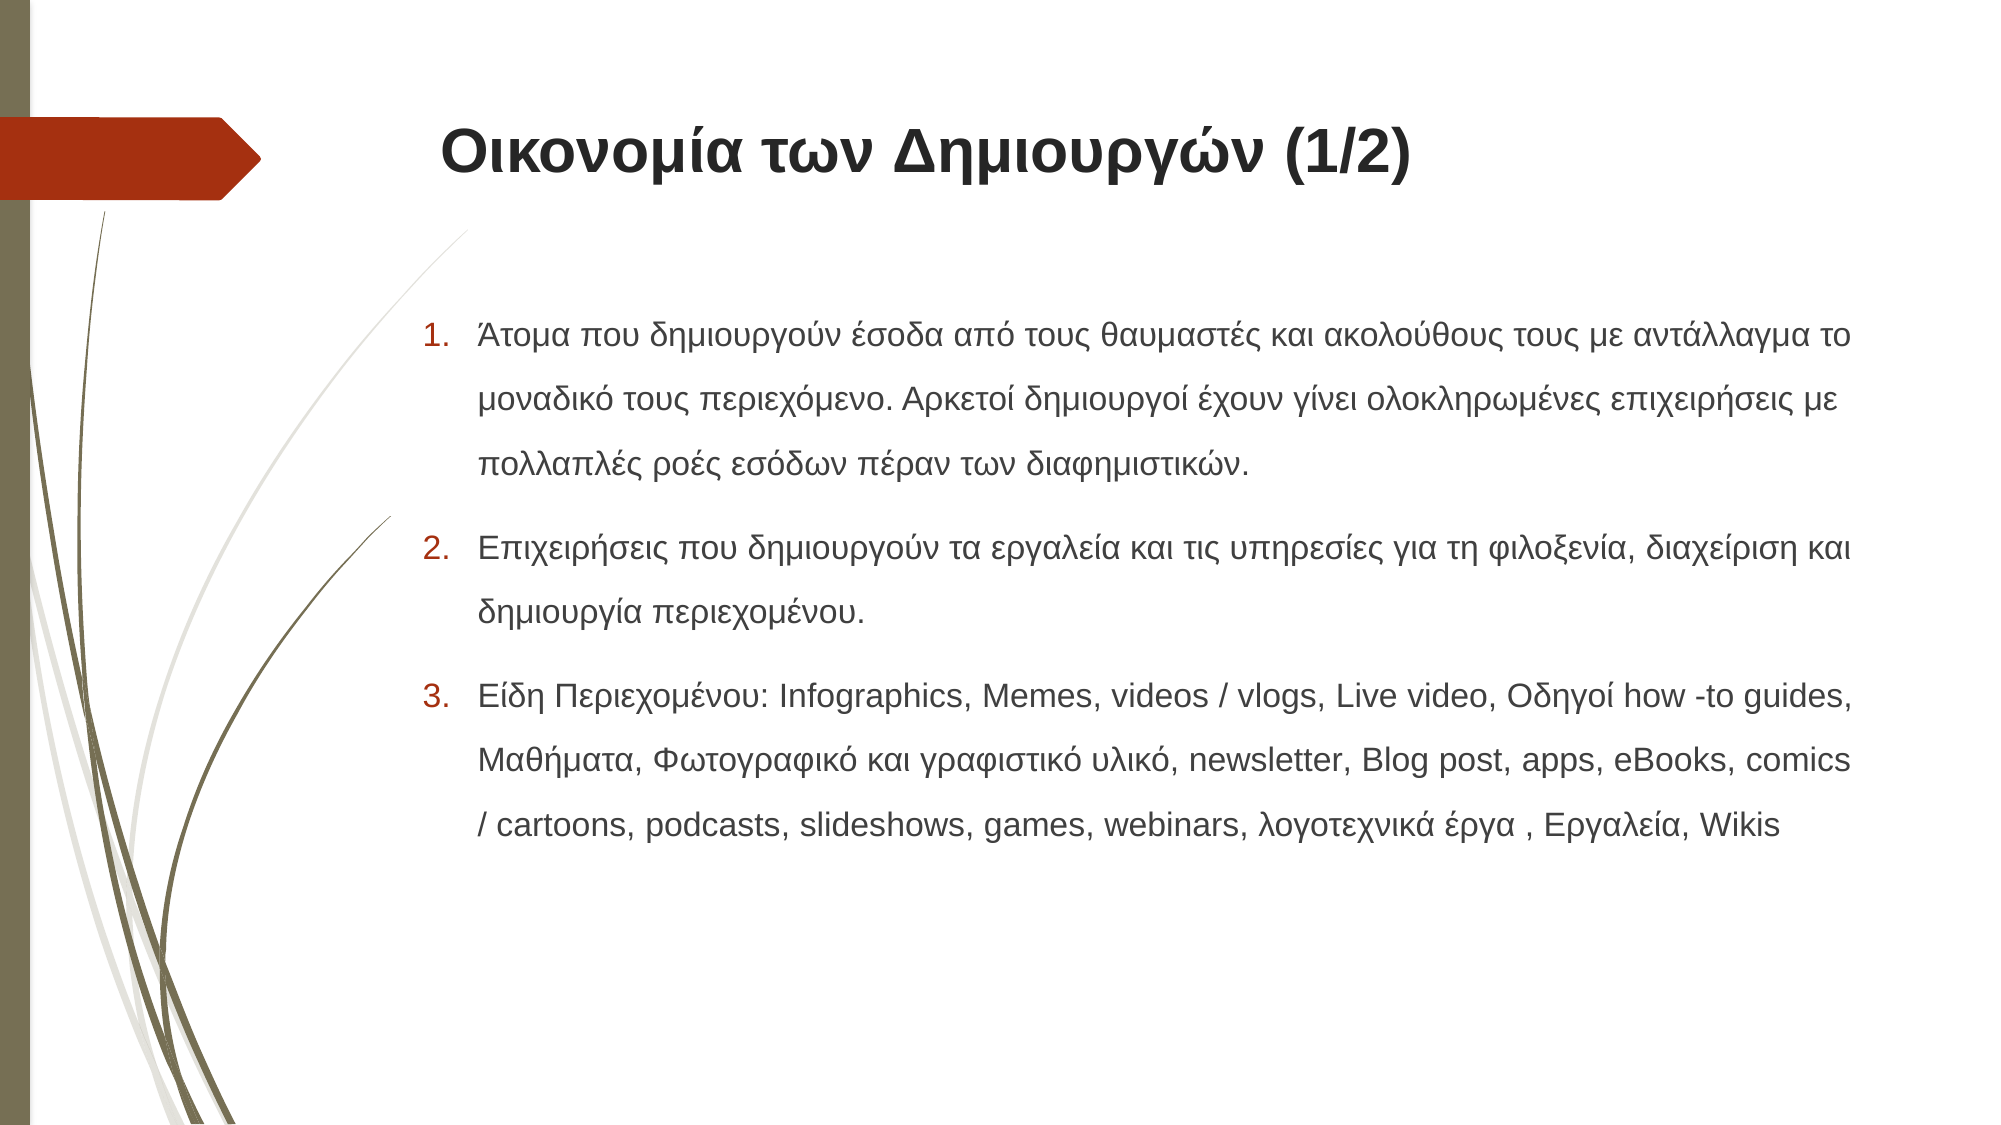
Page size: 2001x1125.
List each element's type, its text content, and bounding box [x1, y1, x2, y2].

title Οικονομία των Δημιουργών (1/2) [425, 102, 1888, 313]
list Άτομα που δημιουργούν έσοδα από τους θαυμαστές και ακολούθους τους με αντάλλαγμα το μοναδικό τους περιεχόμενο. Αρκετοί δημιουργοί έχουν γίνει ολοκληρωμένες επιχειρήσεις με πολλαπλές ροές εσόδων πέραν των διαφημιστικών. Επιχειρήσεις που δημιουργούν τα εργαλεία και τις υπηρεσίες για τη φιλοξενία, διαχείριση και δημιουργία περιεχομένου. Είδη Περιεχομένου: Infographics, Memes, videos / vlogs, Live video, Οδηγοί how -to guides, Μαθήματα, Φωτογραφικό και γραφιστικό υλικό, newsletter, Blog post, apps, eBooks, comics / cartoons, podcasts, slideshows, games, webinars, λογοτεχνικά έργα , Εργαλεία, Wikis [407, 280, 1871, 901]
